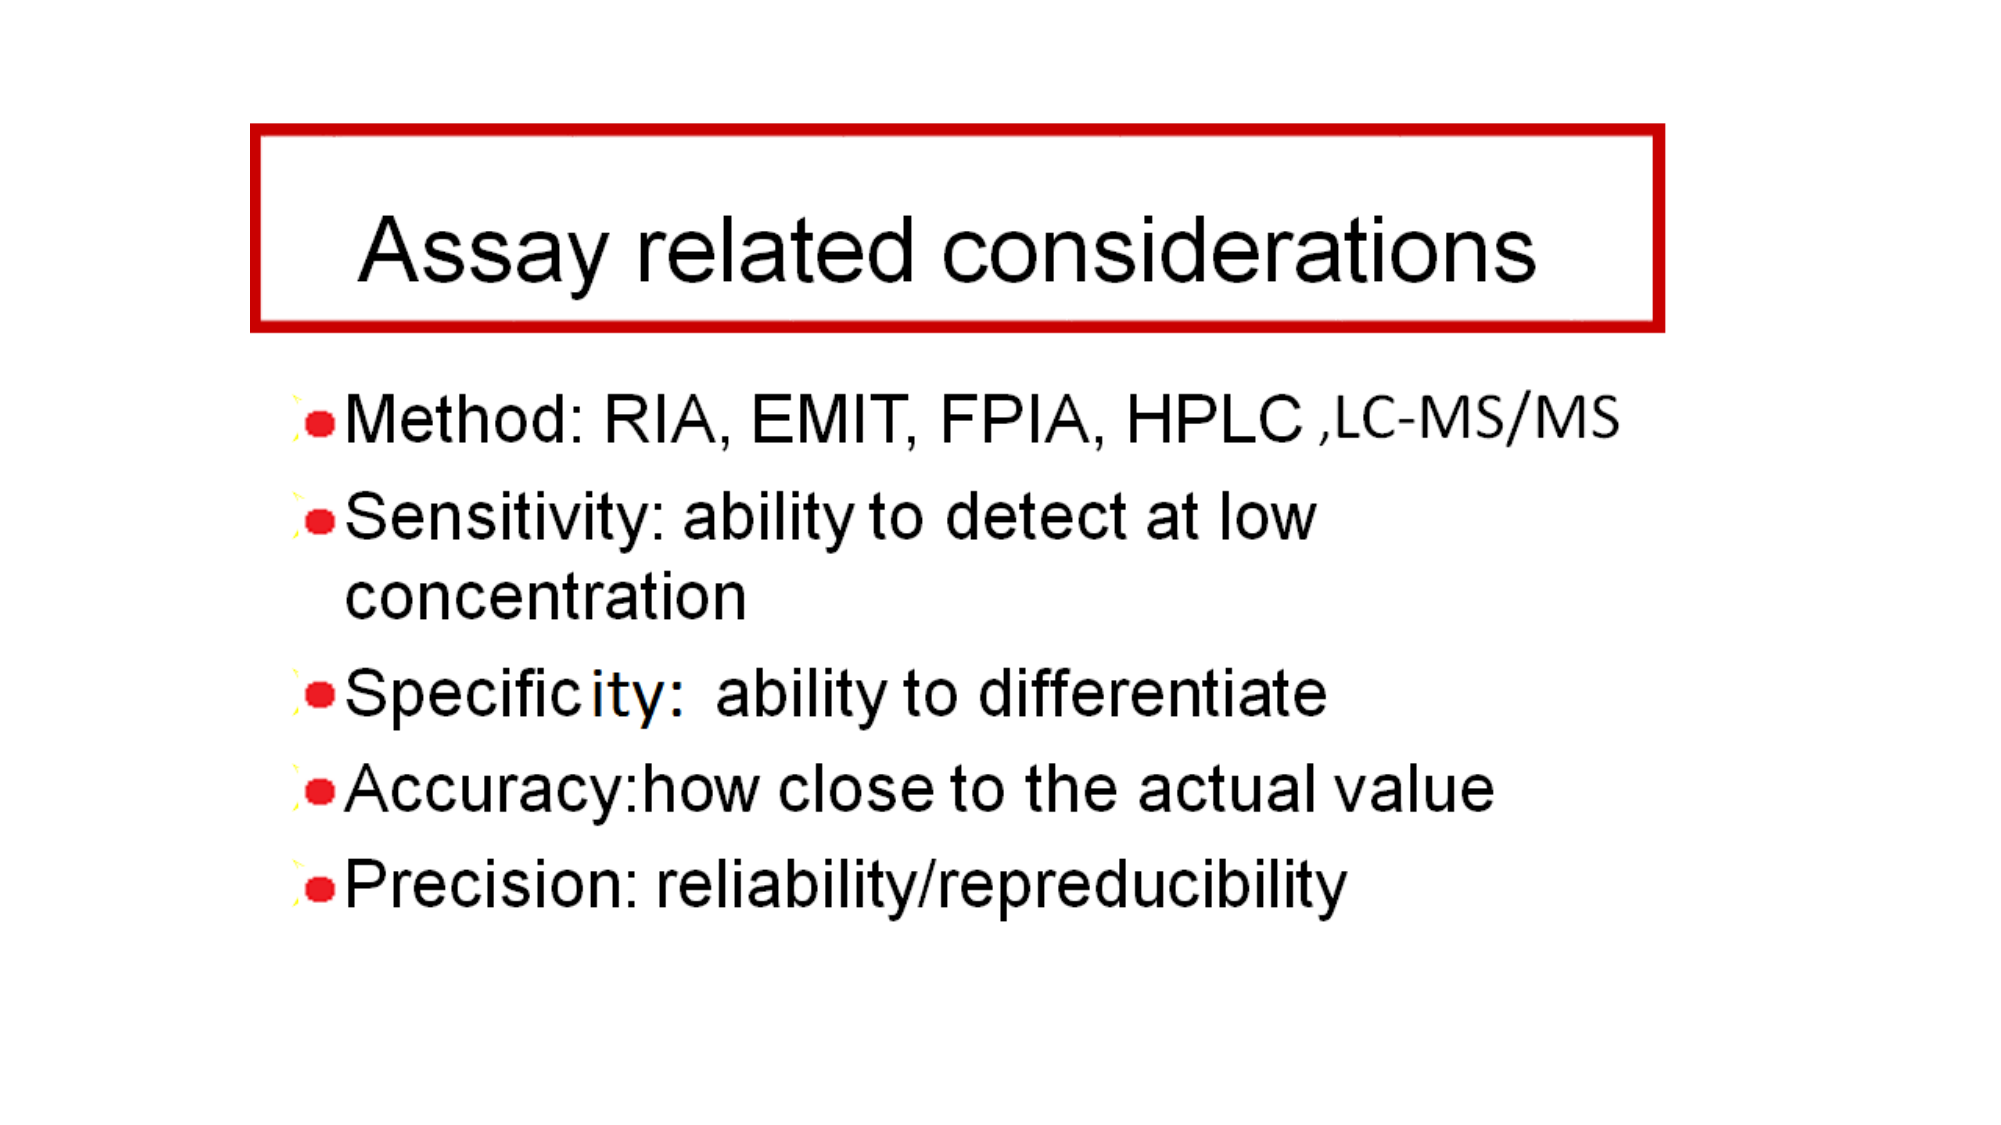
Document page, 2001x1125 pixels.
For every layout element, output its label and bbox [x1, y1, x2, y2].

picture [250, 122, 1750, 1003]
